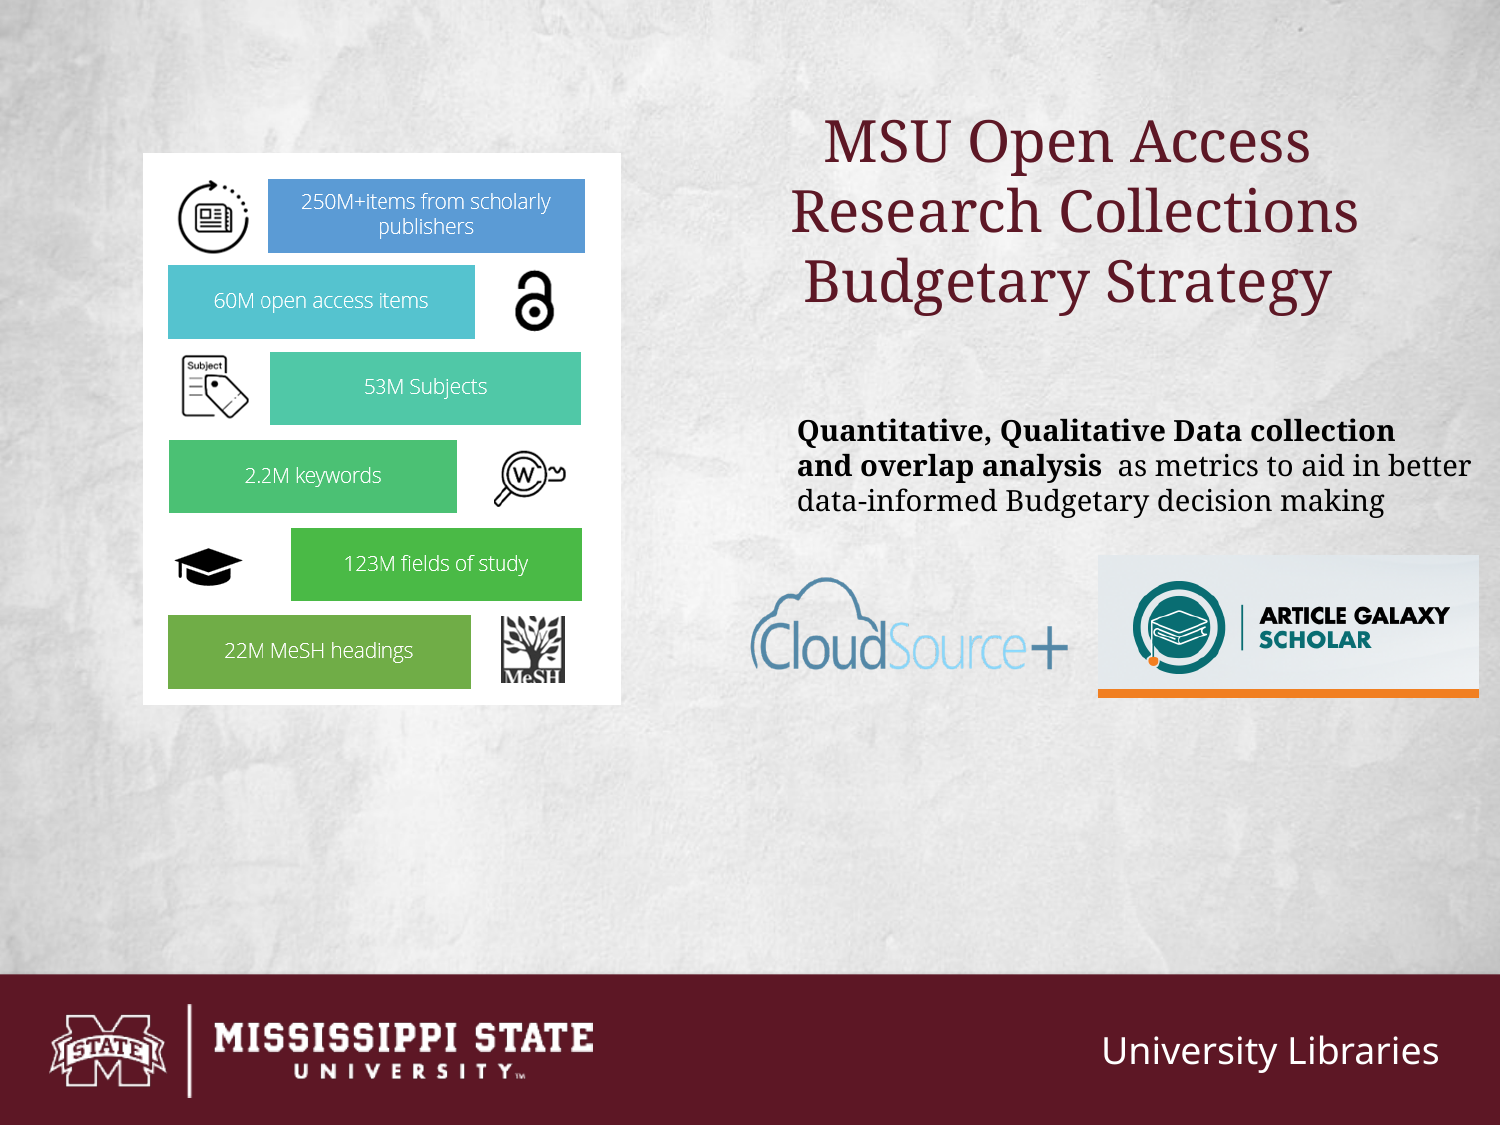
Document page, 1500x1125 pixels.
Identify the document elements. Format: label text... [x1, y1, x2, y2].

picture [1097, 554, 1479, 698]
picture [49, 1004, 593, 1098]
picture [143, 152, 621, 706]
text_box Quantitative, Qualitative Data collection and overlap analysis as metrics to aid in better data-informed Budgetary decision making [781, 324, 1500, 560]
text_box MSU Open Access Research Collections Budgetary Strategy [665, 26, 1486, 322]
picture [726, 554, 1093, 698]
